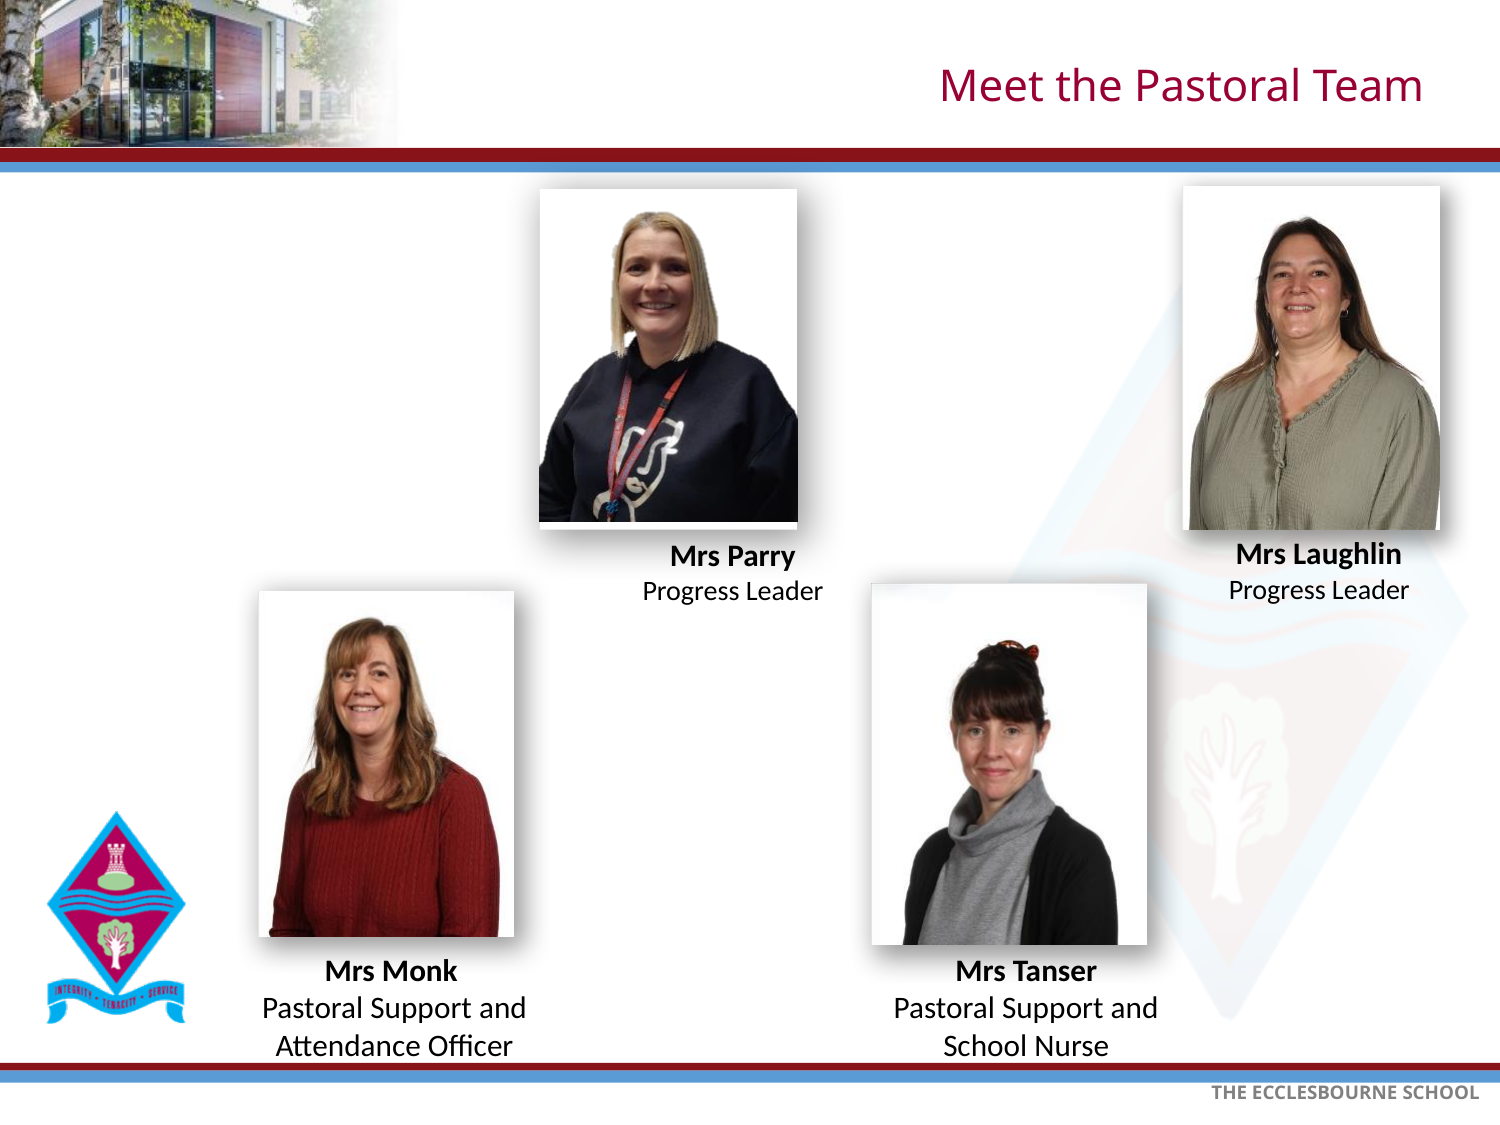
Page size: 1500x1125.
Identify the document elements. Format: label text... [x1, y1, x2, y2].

title Meet the Pastoral Team [540, 31, 1440, 136]
picture [258, 591, 515, 937]
picture [539, 187, 798, 522]
text_box Mrs Tanser Pastoral Support and School Nurse​ [881, 959, 1172, 1068]
picture [0, 0, 609, 147]
picture [871, 186, 1469, 1021]
text_box Mrs Laughlin Progress Leader ​ [1193, 554, 1452, 611]
text_box Mrs Monk Pastoral Support and Attendance Officer​ [249, 947, 540, 1068]
picture [15, 811, 217, 1029]
text_box Mrs Parry Progress Leader ​ [607, 529, 866, 612]
